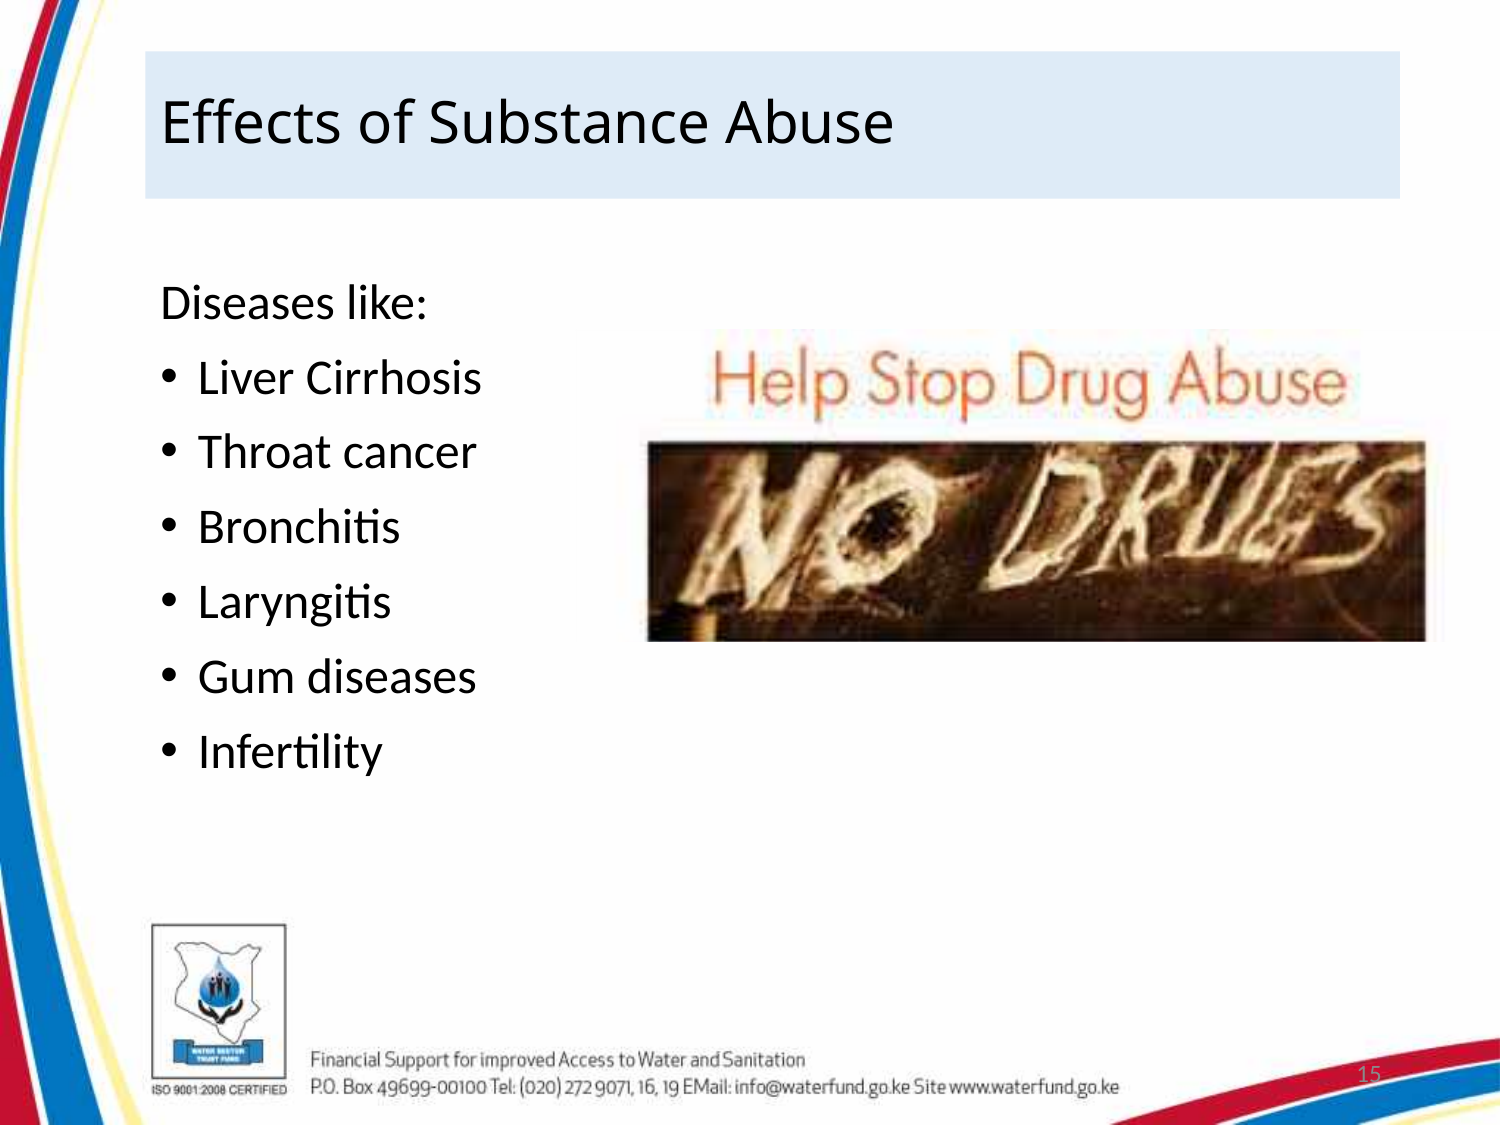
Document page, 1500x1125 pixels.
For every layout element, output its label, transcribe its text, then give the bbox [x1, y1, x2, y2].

picture [0, 0, 1500, 1125]
title Effects of Substance Abuse [145, 51, 1400, 124]
list Diseases like: Liver Cirrhosis Throat cancer Bronchitis Laryngitis Gum diseases Infertility [145, 268, 871, 869]
text_box [62, 124, 1425, 240]
slide_number 15 [1059, 1042, 1397, 1103]
